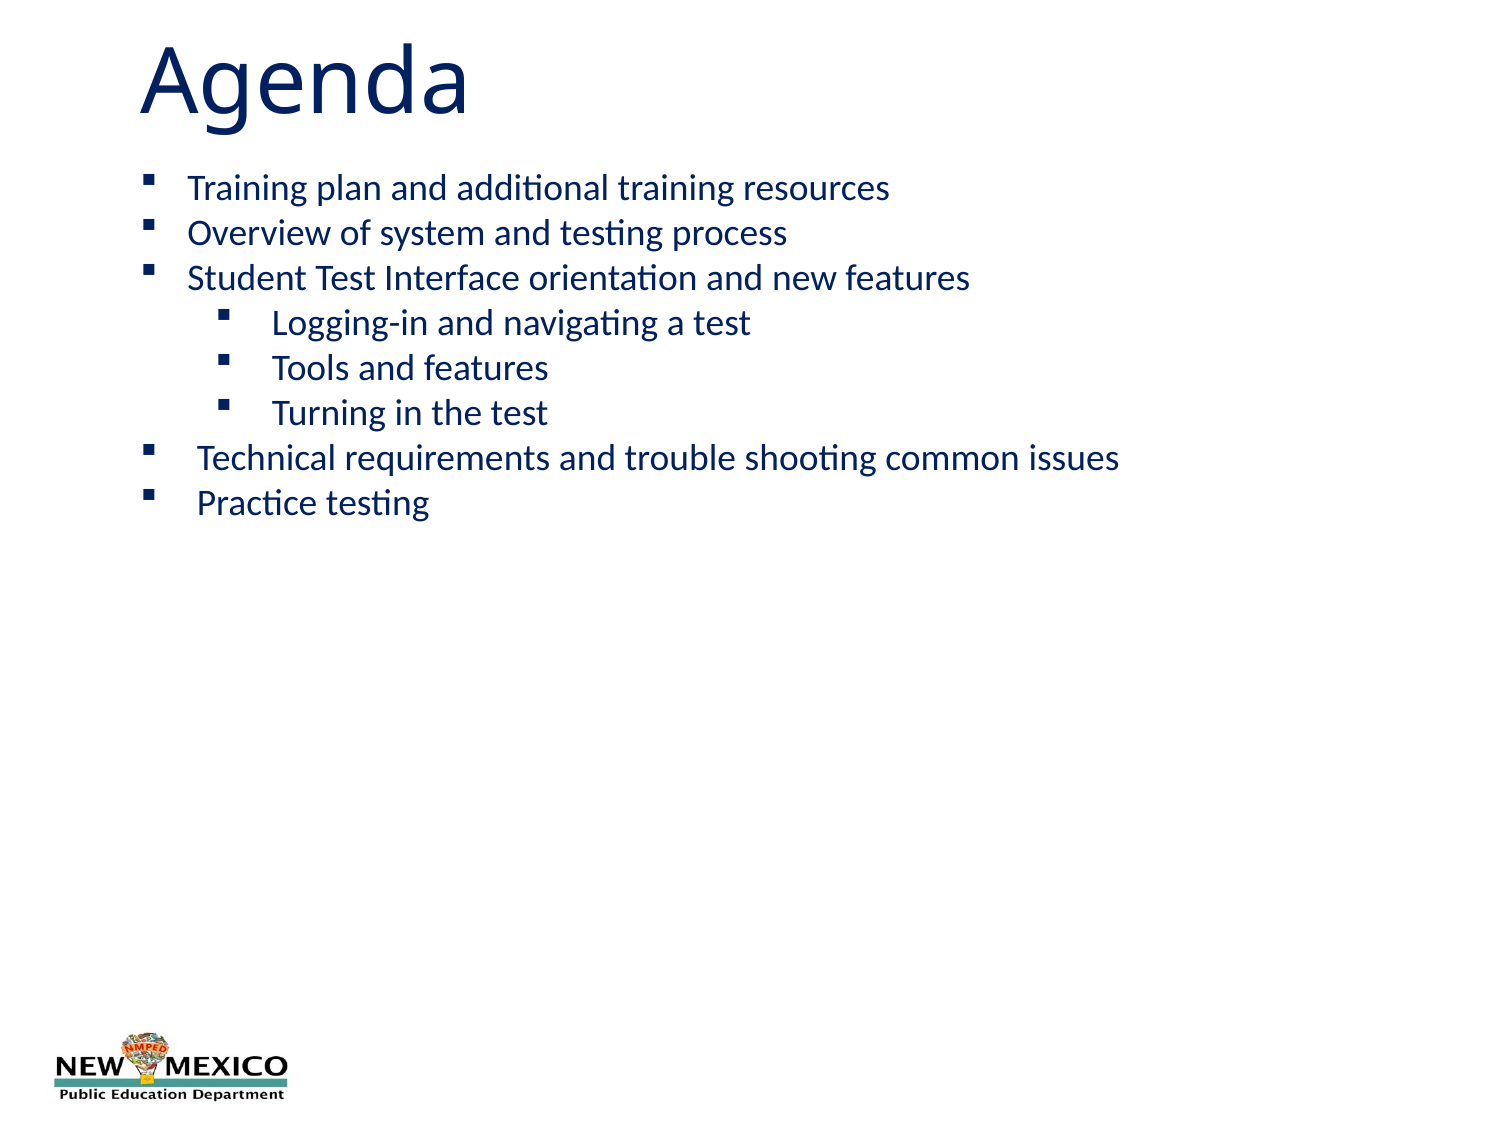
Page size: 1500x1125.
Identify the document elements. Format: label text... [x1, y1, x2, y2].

picture [46, 1030, 294, 1109]
text_box Agenda [125, 13, 1026, 139]
text_box Training plan and additional training resources Overview of system and testing process Student Test Interface orientation and new features Logging-in and navigating a test Tools and features Turning in the test Technical requirements and trouble shooting common issues Practice testing [125, 155, 1426, 576]
